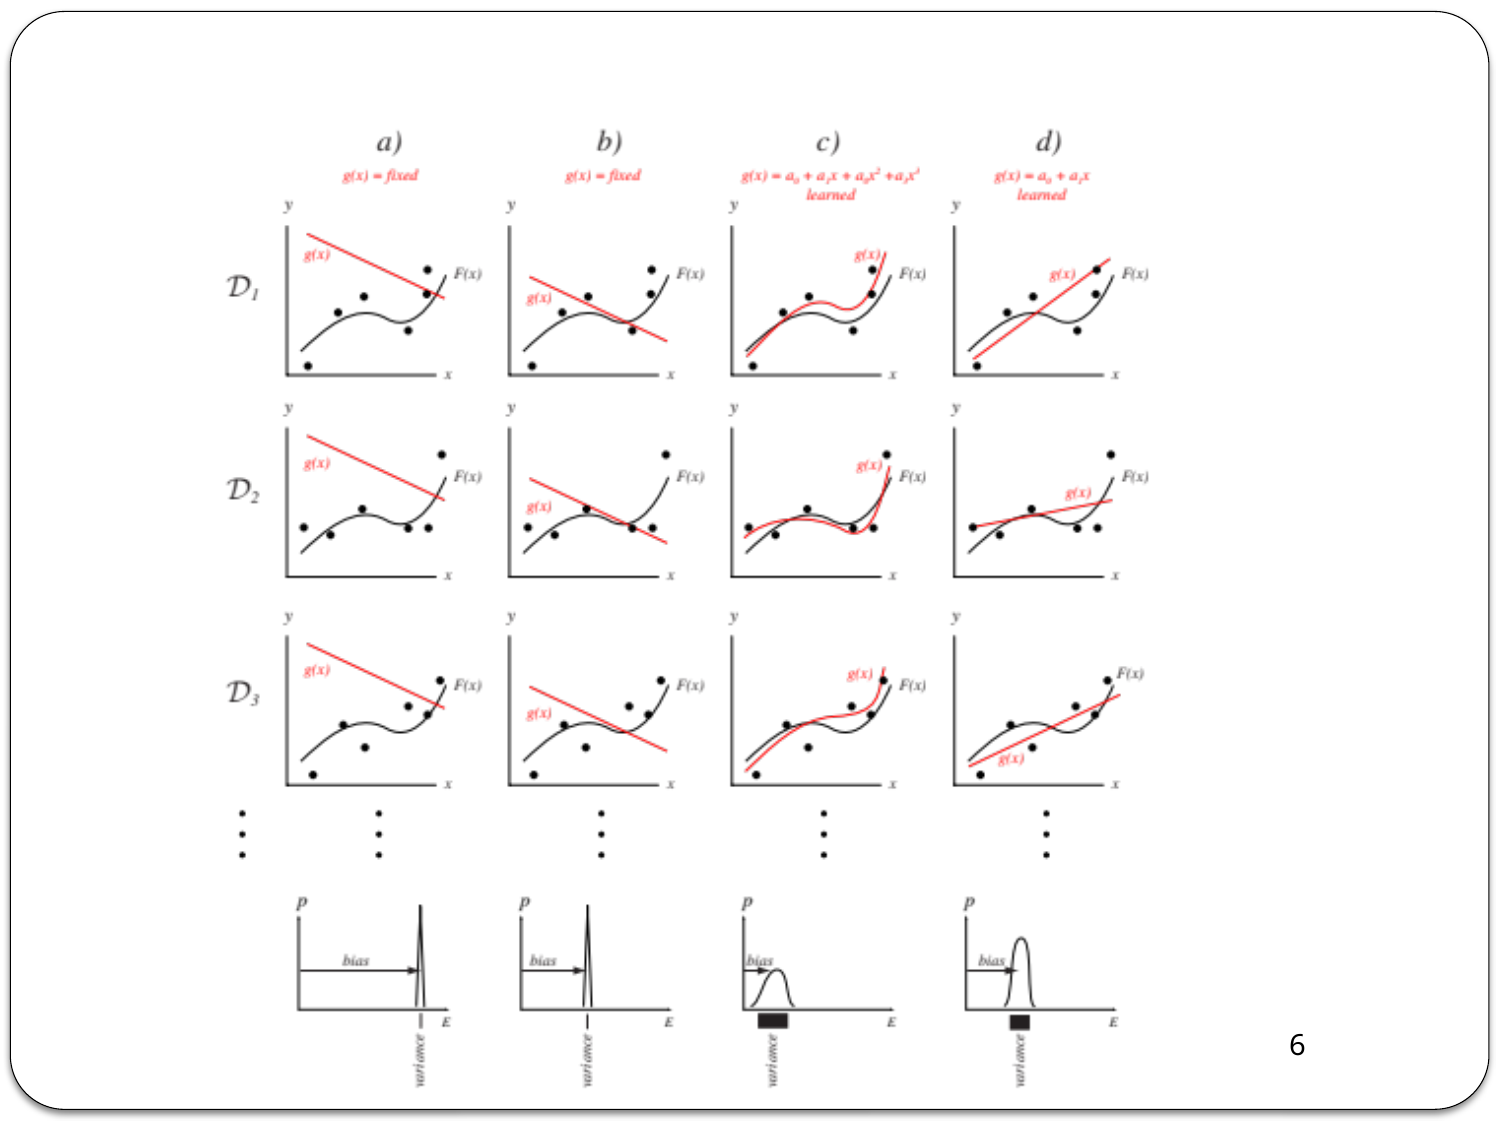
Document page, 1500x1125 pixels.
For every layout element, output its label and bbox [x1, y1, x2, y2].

list [0, 96, 1500, 1102]
